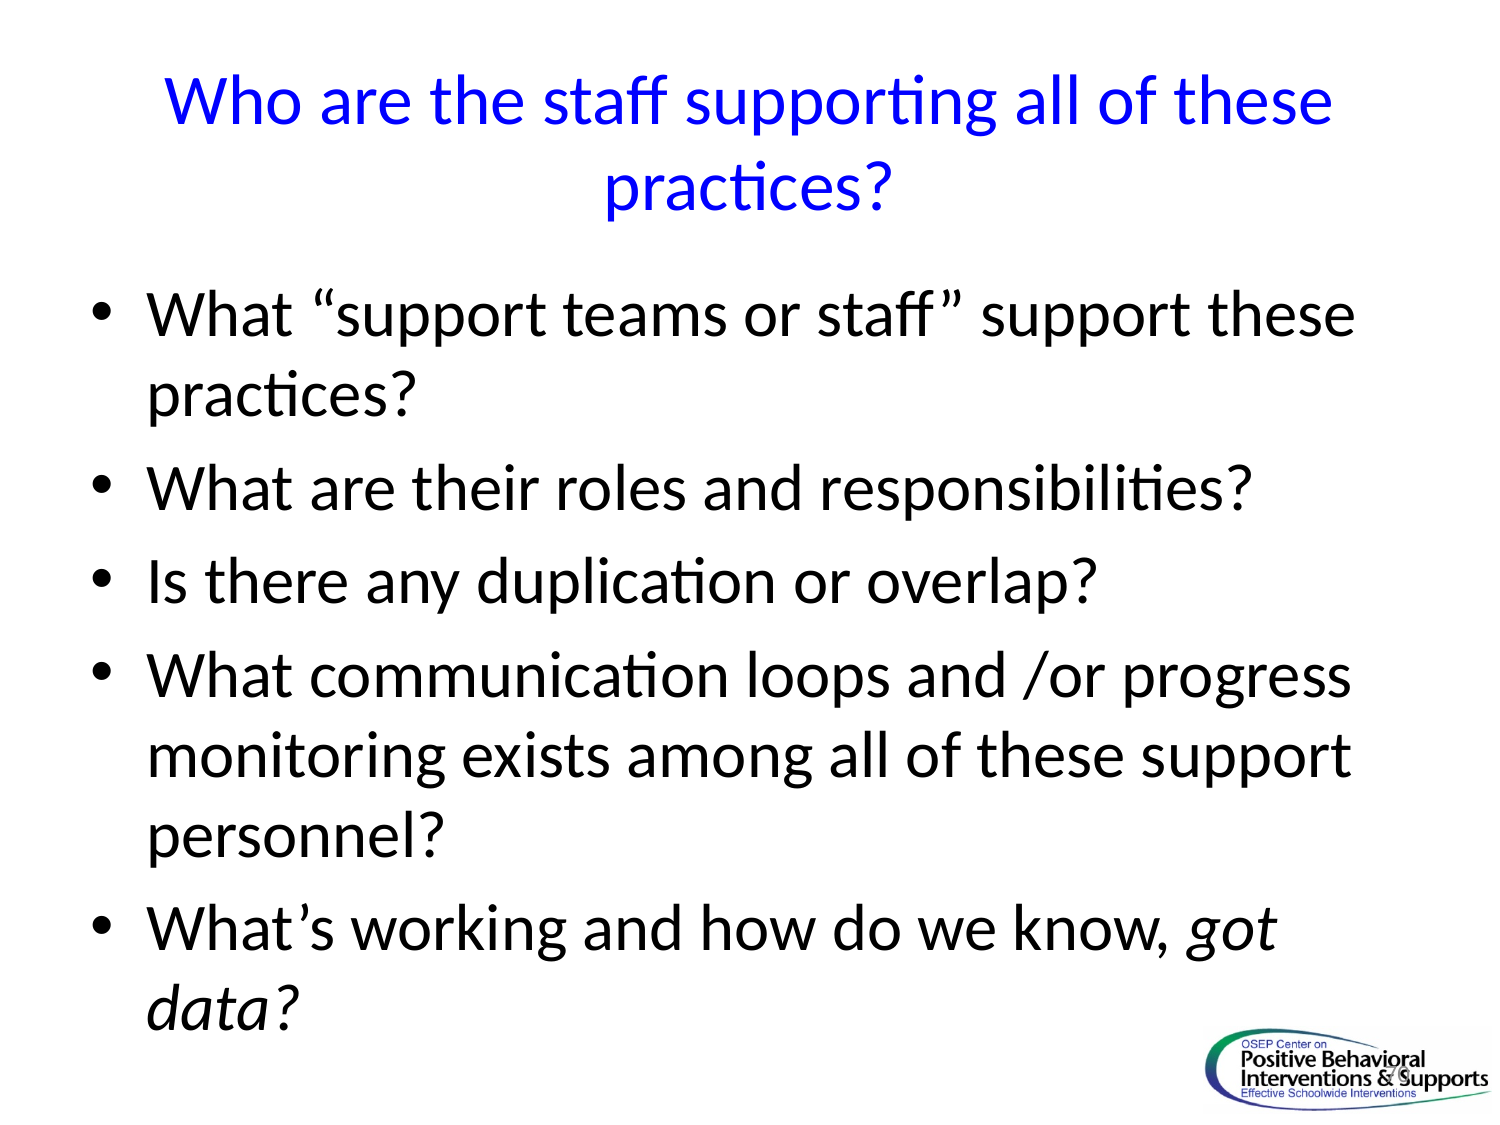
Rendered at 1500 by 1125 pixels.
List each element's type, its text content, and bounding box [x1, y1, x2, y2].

list What “support teams or staff” support these practices? What are their roles and responsibilities? Is there any duplication or overlap? What communication loops and /or progress monitoring exists among all of these support personnel? What’s working and how do we know, got data? [75, 262, 1425, 1060]
picture [1203, 1026, 1492, 1114]
slide_number 70 [1074, 1042, 1425, 1103]
title Who are the staff supporting all of these practices? [75, 45, 1425, 233]
